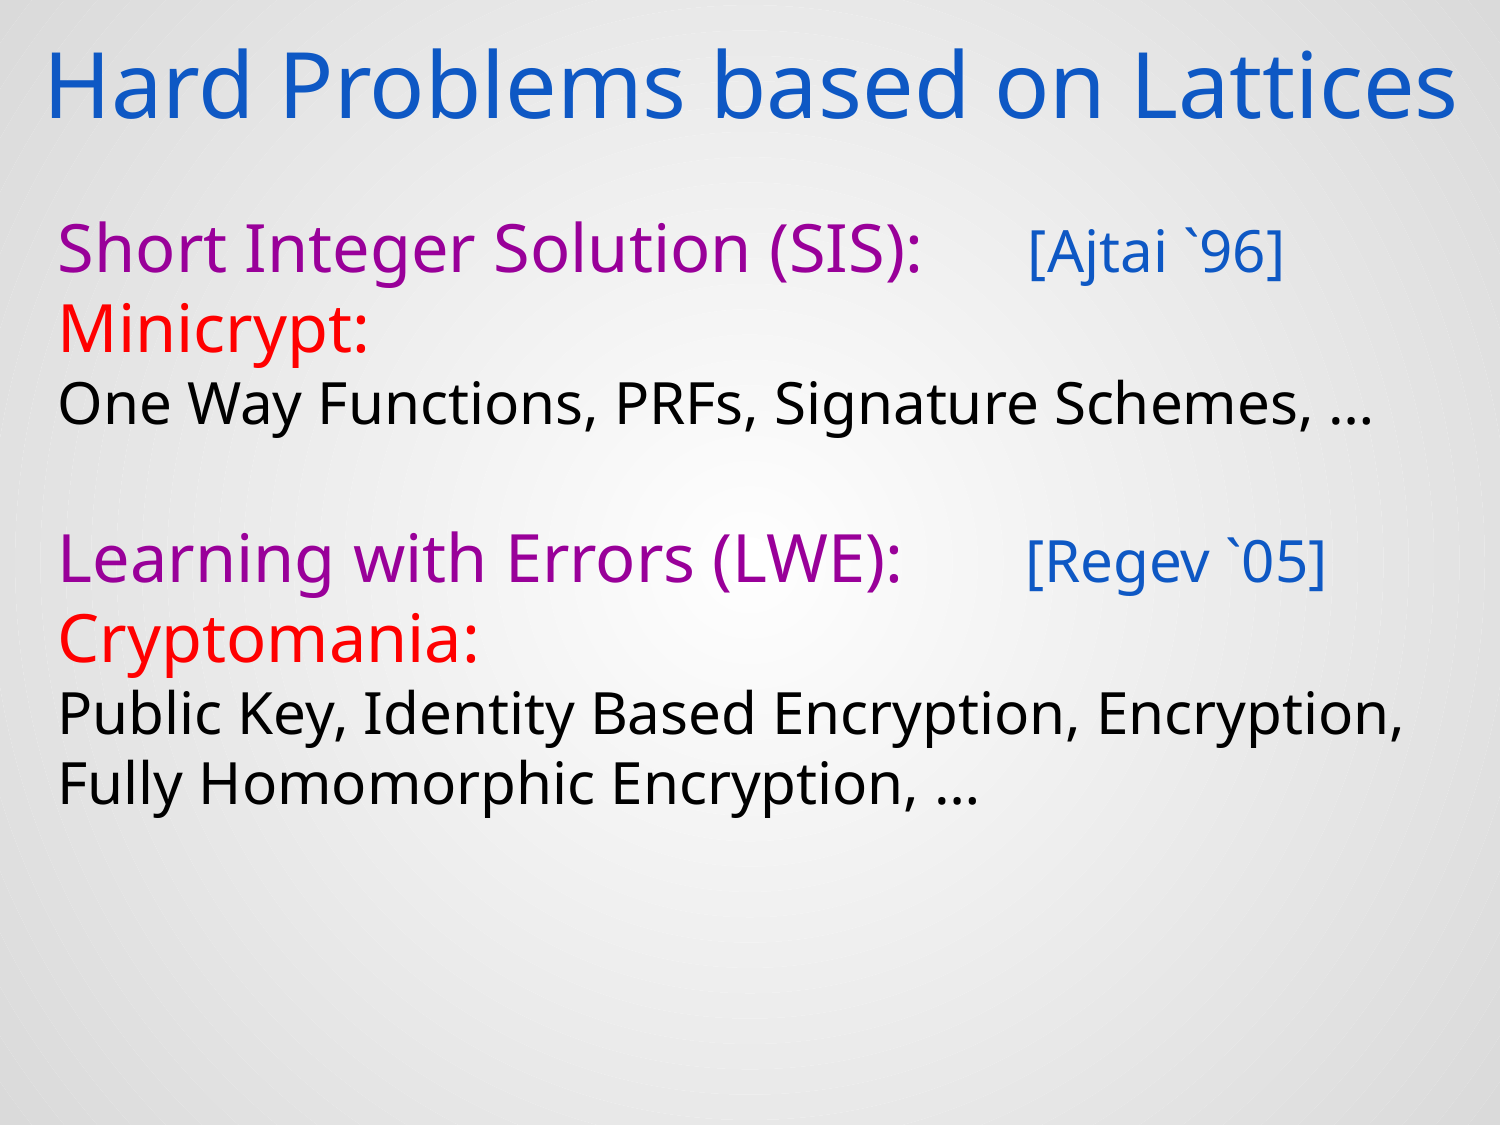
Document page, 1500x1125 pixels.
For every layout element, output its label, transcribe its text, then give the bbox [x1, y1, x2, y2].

title Hard Problems based on Lattices [1, 48, 1500, 145]
text_box Short Integer Solution (SIS): [Ajtai `96] Minicrypt: One Way Functions, PRFs, Signature Schemes, … Learning with Errors (LWE): [Regev `05] Cryptomania: Public Key, Identity Based Encryption, Encryption, Fully Homomorphic Encryption, … [42, 198, 1495, 824]
